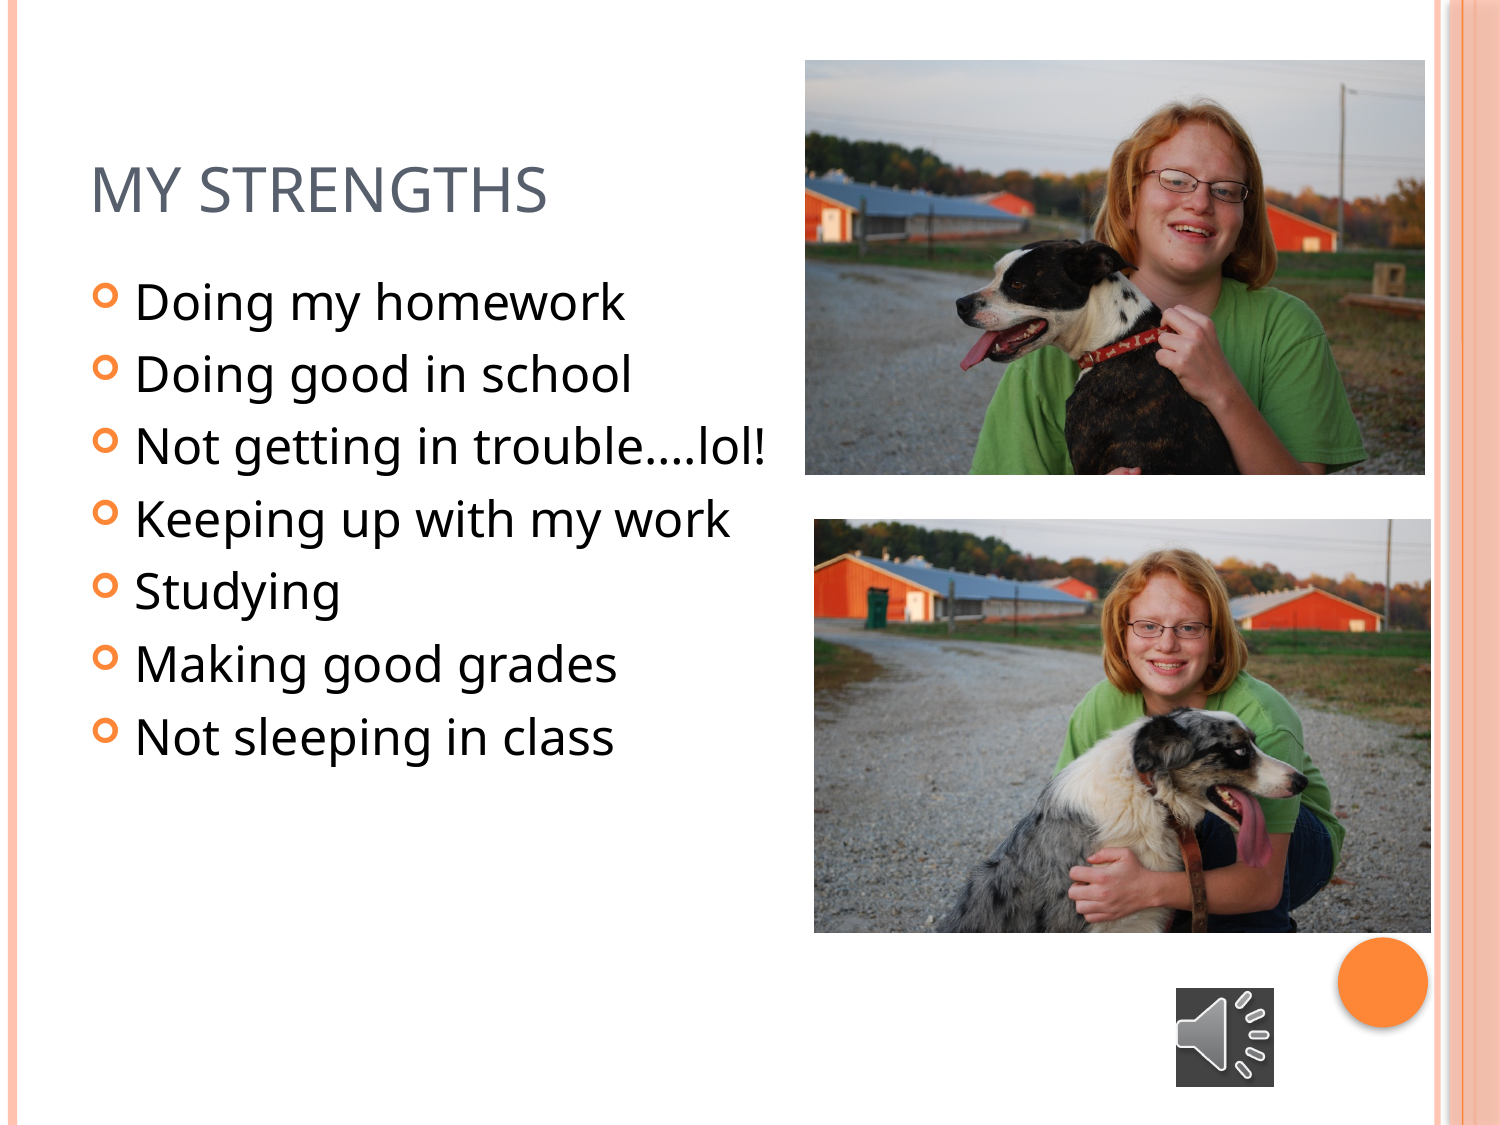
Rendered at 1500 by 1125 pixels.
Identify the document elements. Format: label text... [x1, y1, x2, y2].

picture [813, 519, 1432, 933]
title My Strengths [75, 45, 1300, 233]
picture [1174, 986, 1276, 1088]
list Doing my homework Doing good in school Not getting in trouble….lol! Keeping up with my work Studying Making good grades Not sleeping in class [75, 262, 1300, 1062]
picture [805, 59, 1426, 476]
